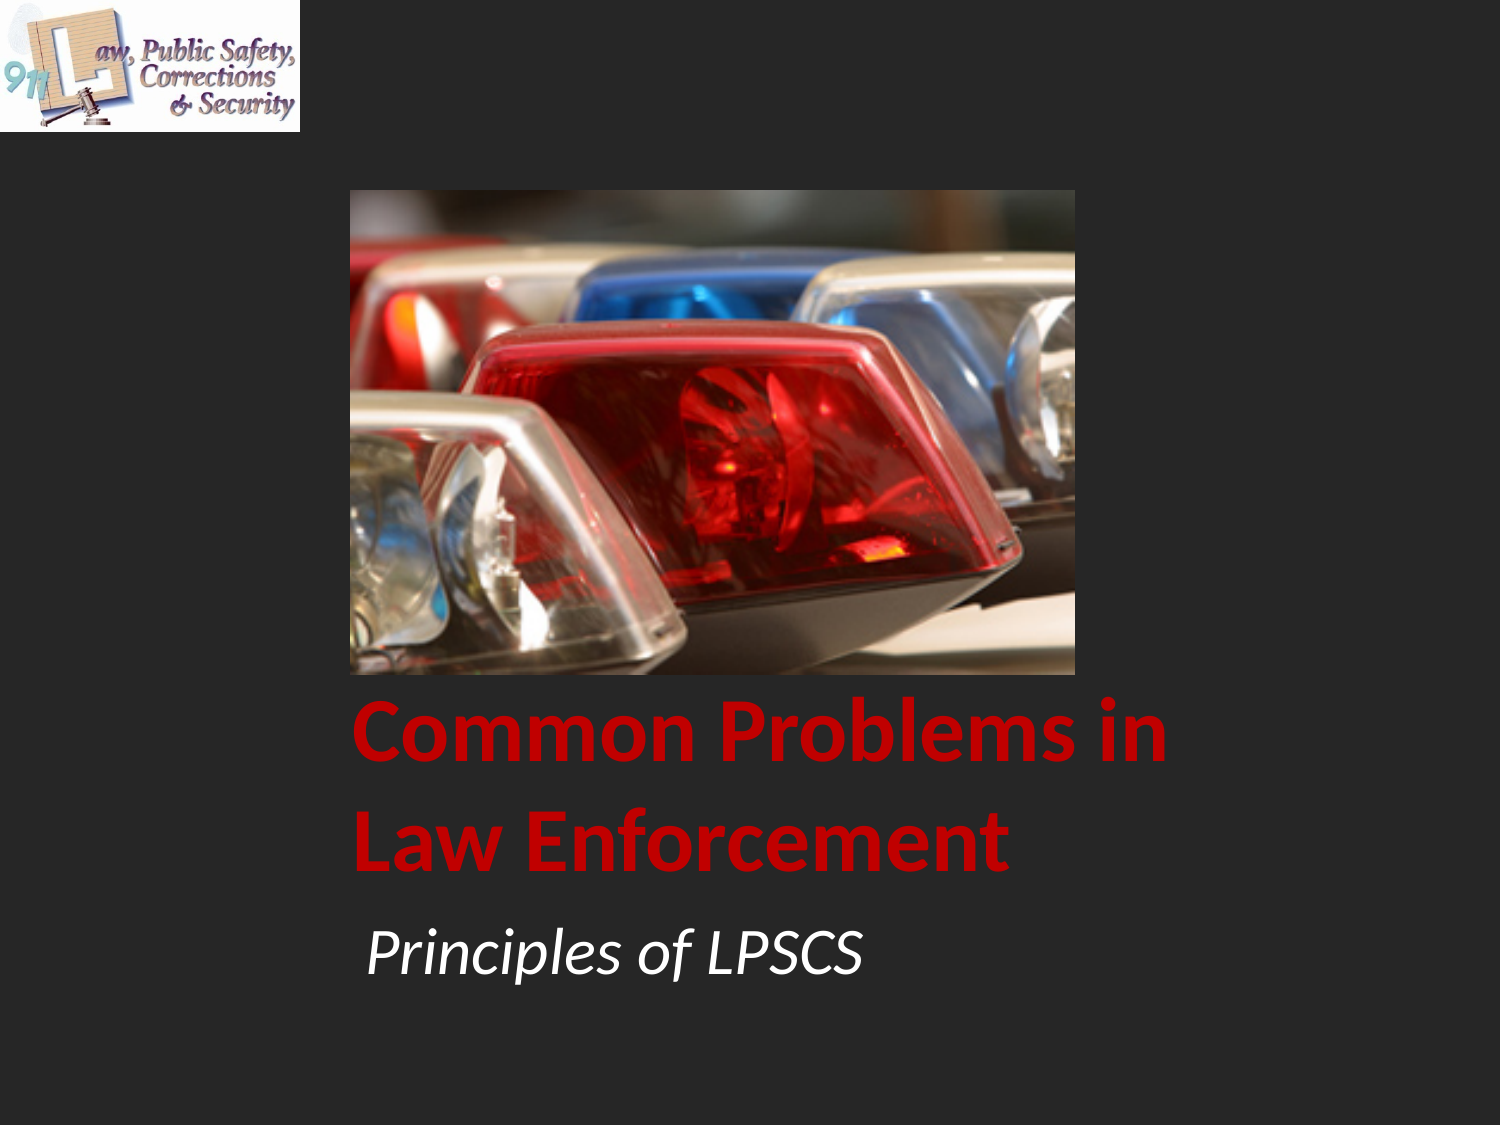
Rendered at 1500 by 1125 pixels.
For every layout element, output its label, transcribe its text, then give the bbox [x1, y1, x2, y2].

picture [349, 190, 1076, 676]
picture [0, 0, 301, 132]
title Common Problems in Law Enforcement [337, 658, 1500, 900]
subtitle Principles of LPSCS [350, 900, 1400, 1125]
